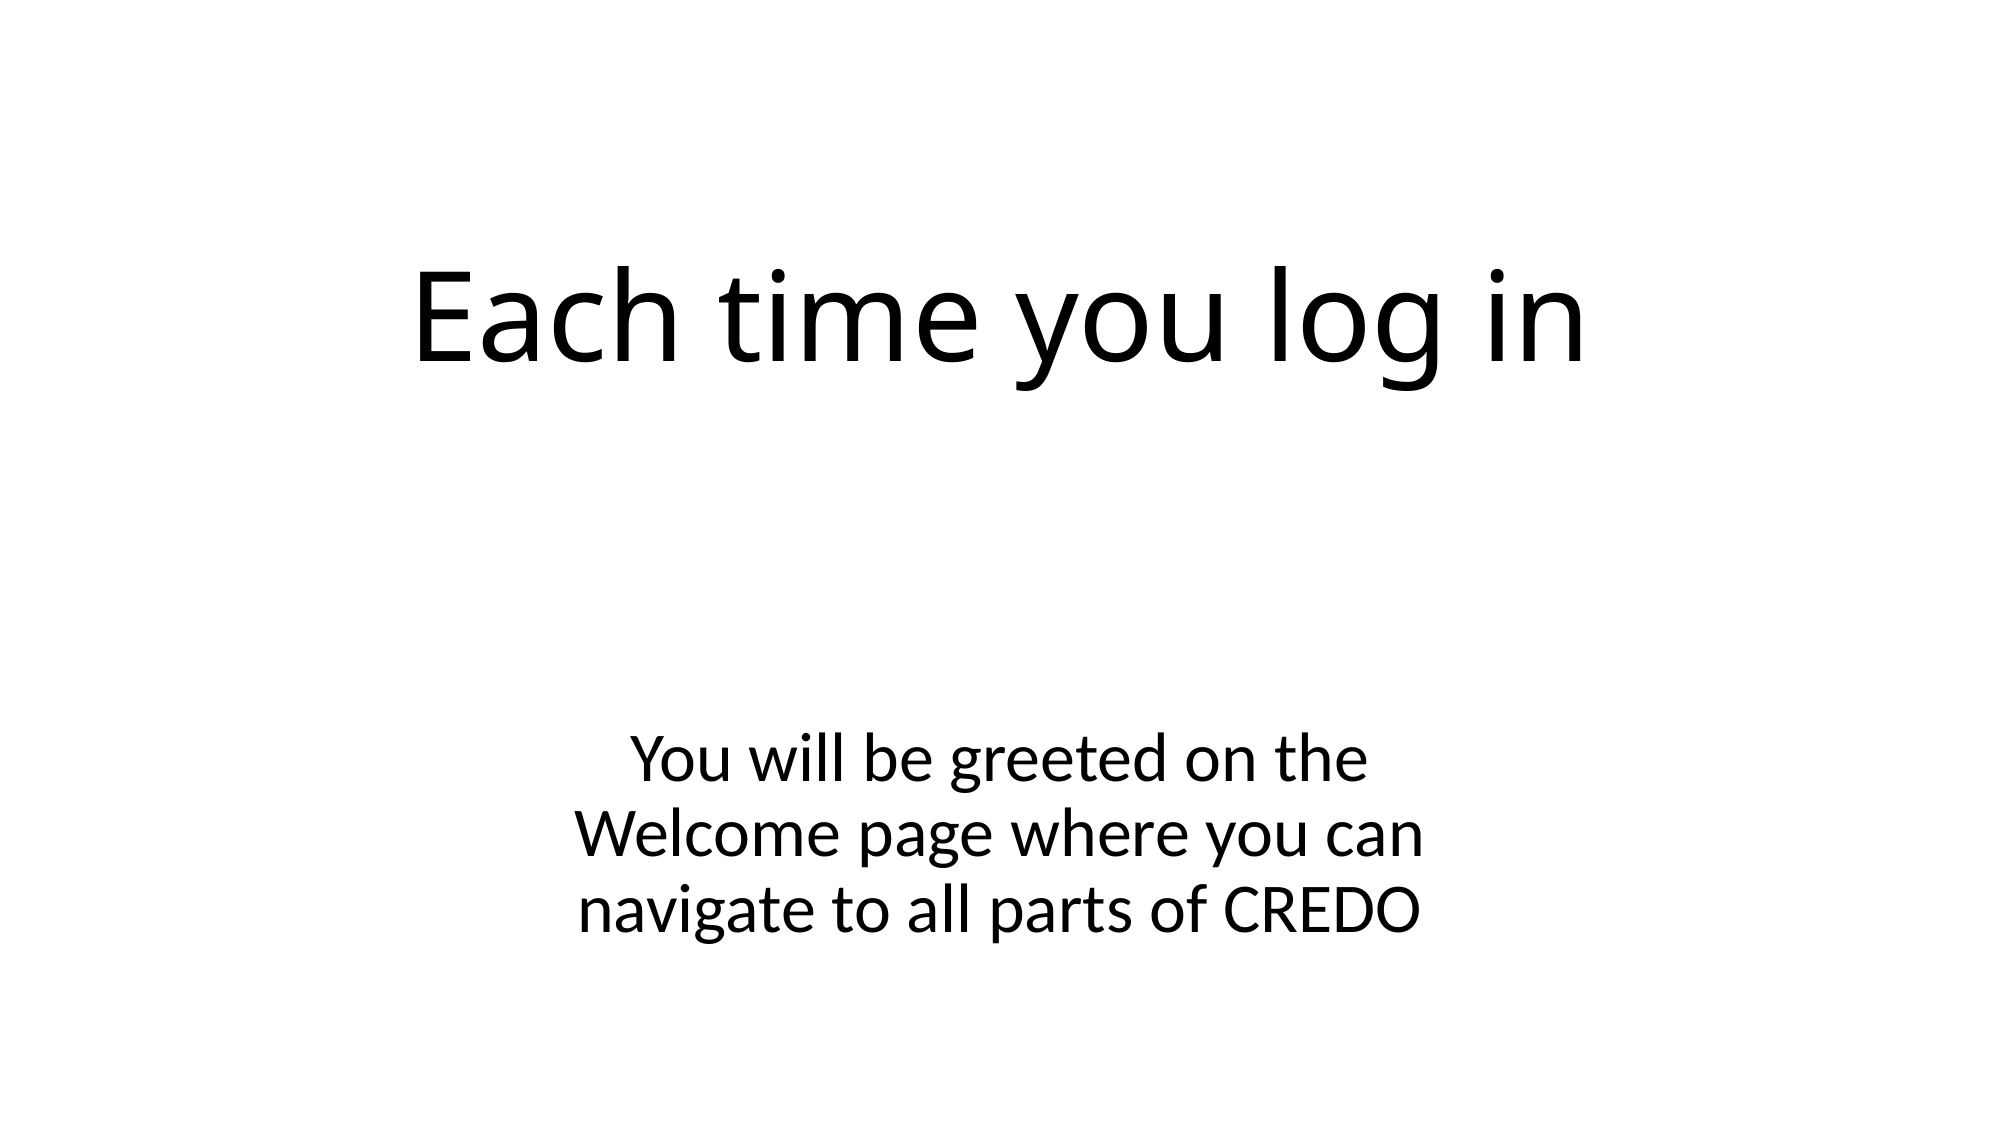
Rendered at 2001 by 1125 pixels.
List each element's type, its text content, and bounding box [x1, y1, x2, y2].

list You will be greeted on the Welcome page where you can navigate to all parts of CREDO [495, 713, 1505, 960]
title Each time you log in [145, 41, 1855, 397]
